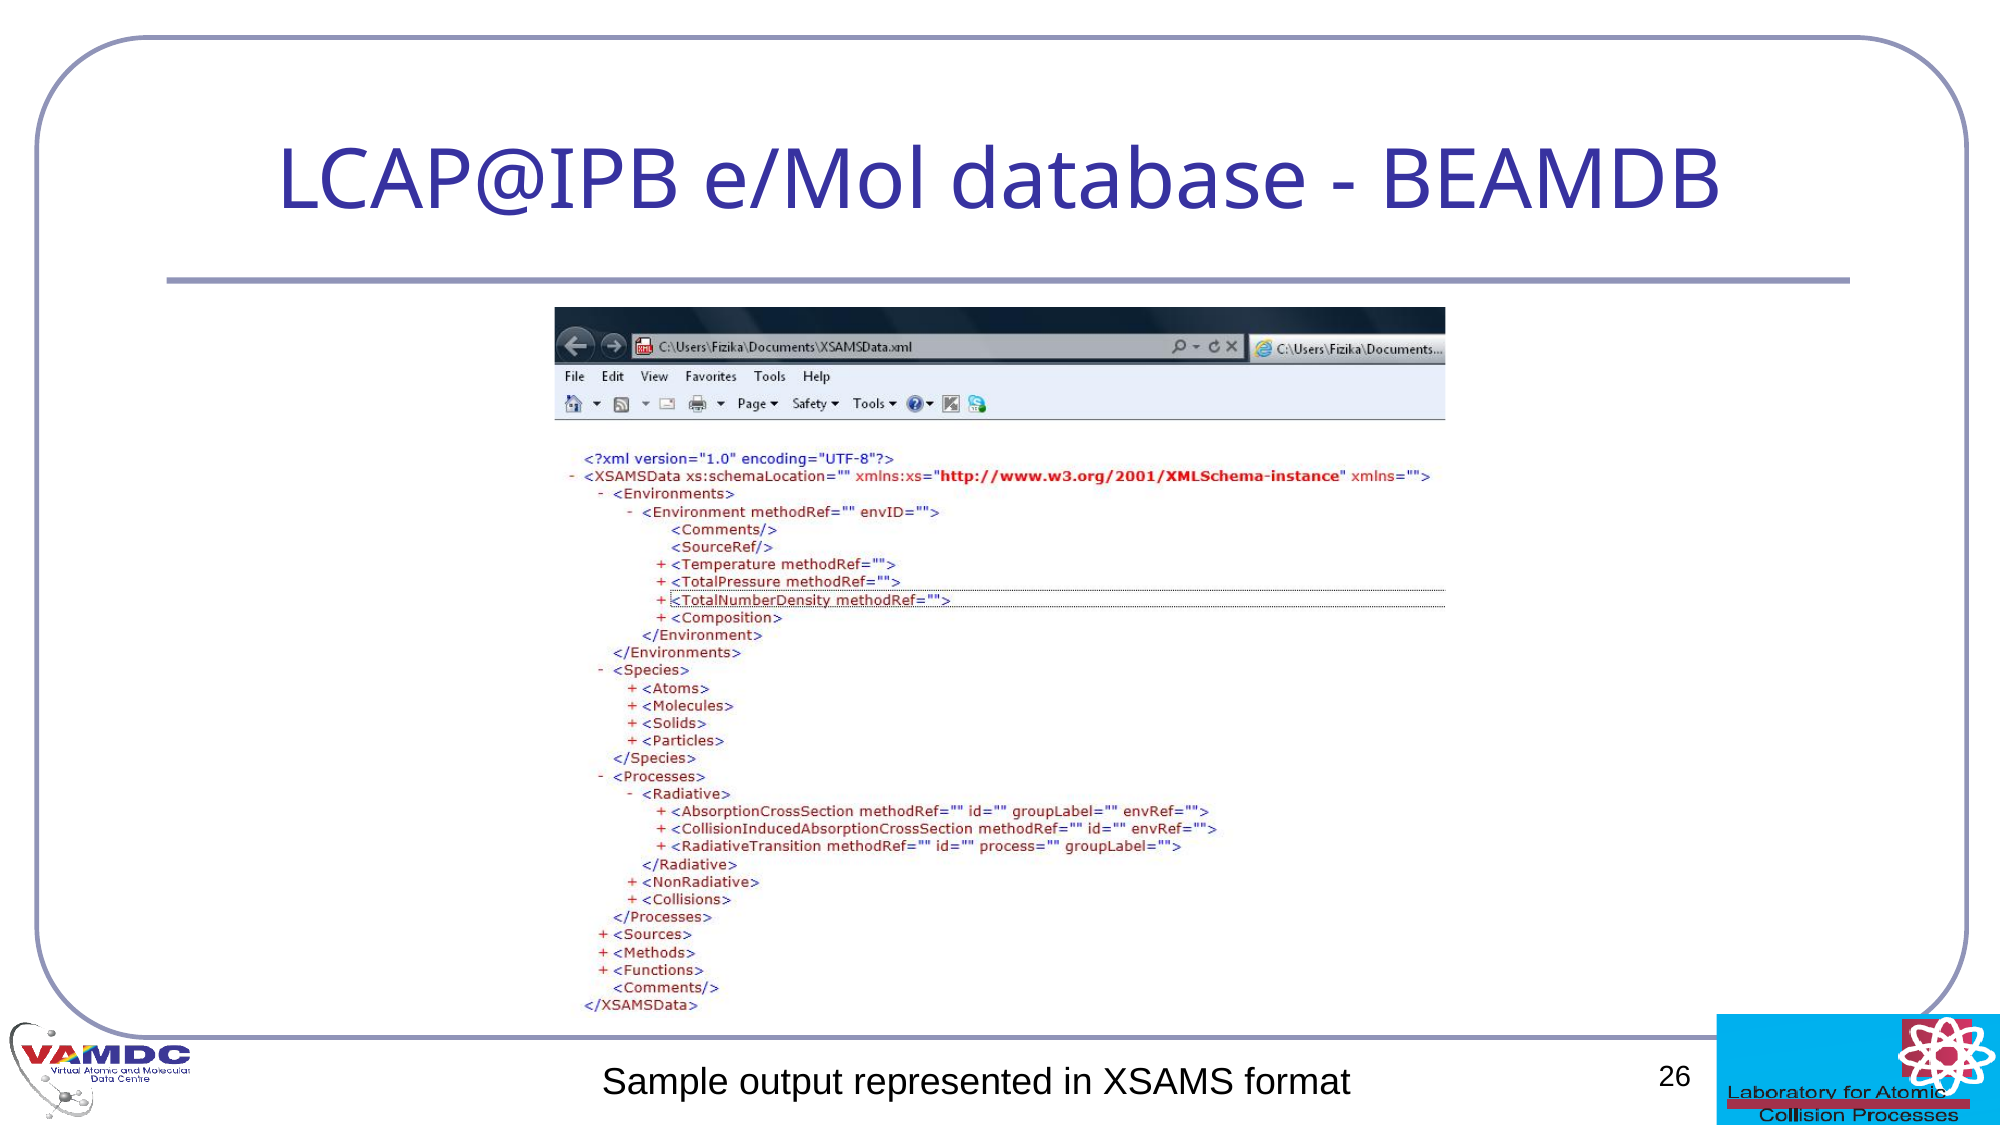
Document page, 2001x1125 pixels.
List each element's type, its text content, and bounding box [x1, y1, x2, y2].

title LCAP@IPB e/Mol database - BEAMDB [99, 45, 1900, 233]
slide_number 26 [1499, 1049, 1851, 1125]
picture [0, 1016, 200, 1125]
text_box Sample output represented in XSAMS format [587, 1049, 1413, 1110]
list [554, 307, 1446, 1018]
